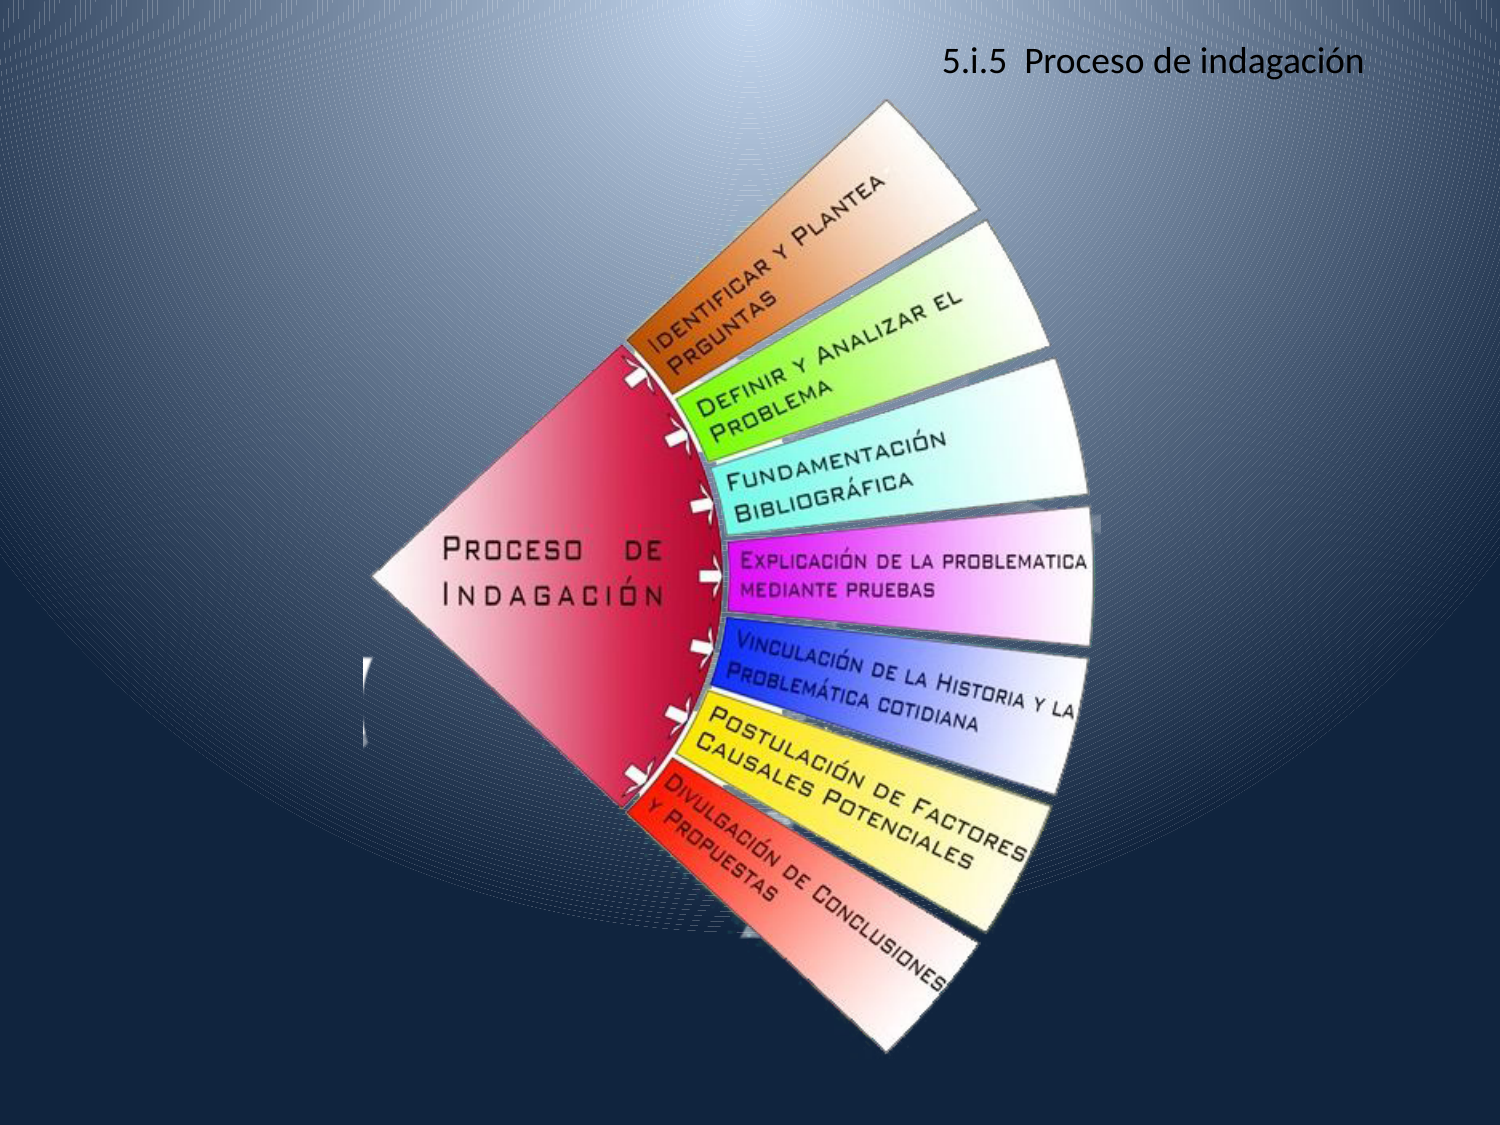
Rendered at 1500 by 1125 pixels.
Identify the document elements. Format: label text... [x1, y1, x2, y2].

text_box 5.i.5 Proceso de indagación [927, 28, 1471, 88]
picture [363, 89, 1101, 1059]
